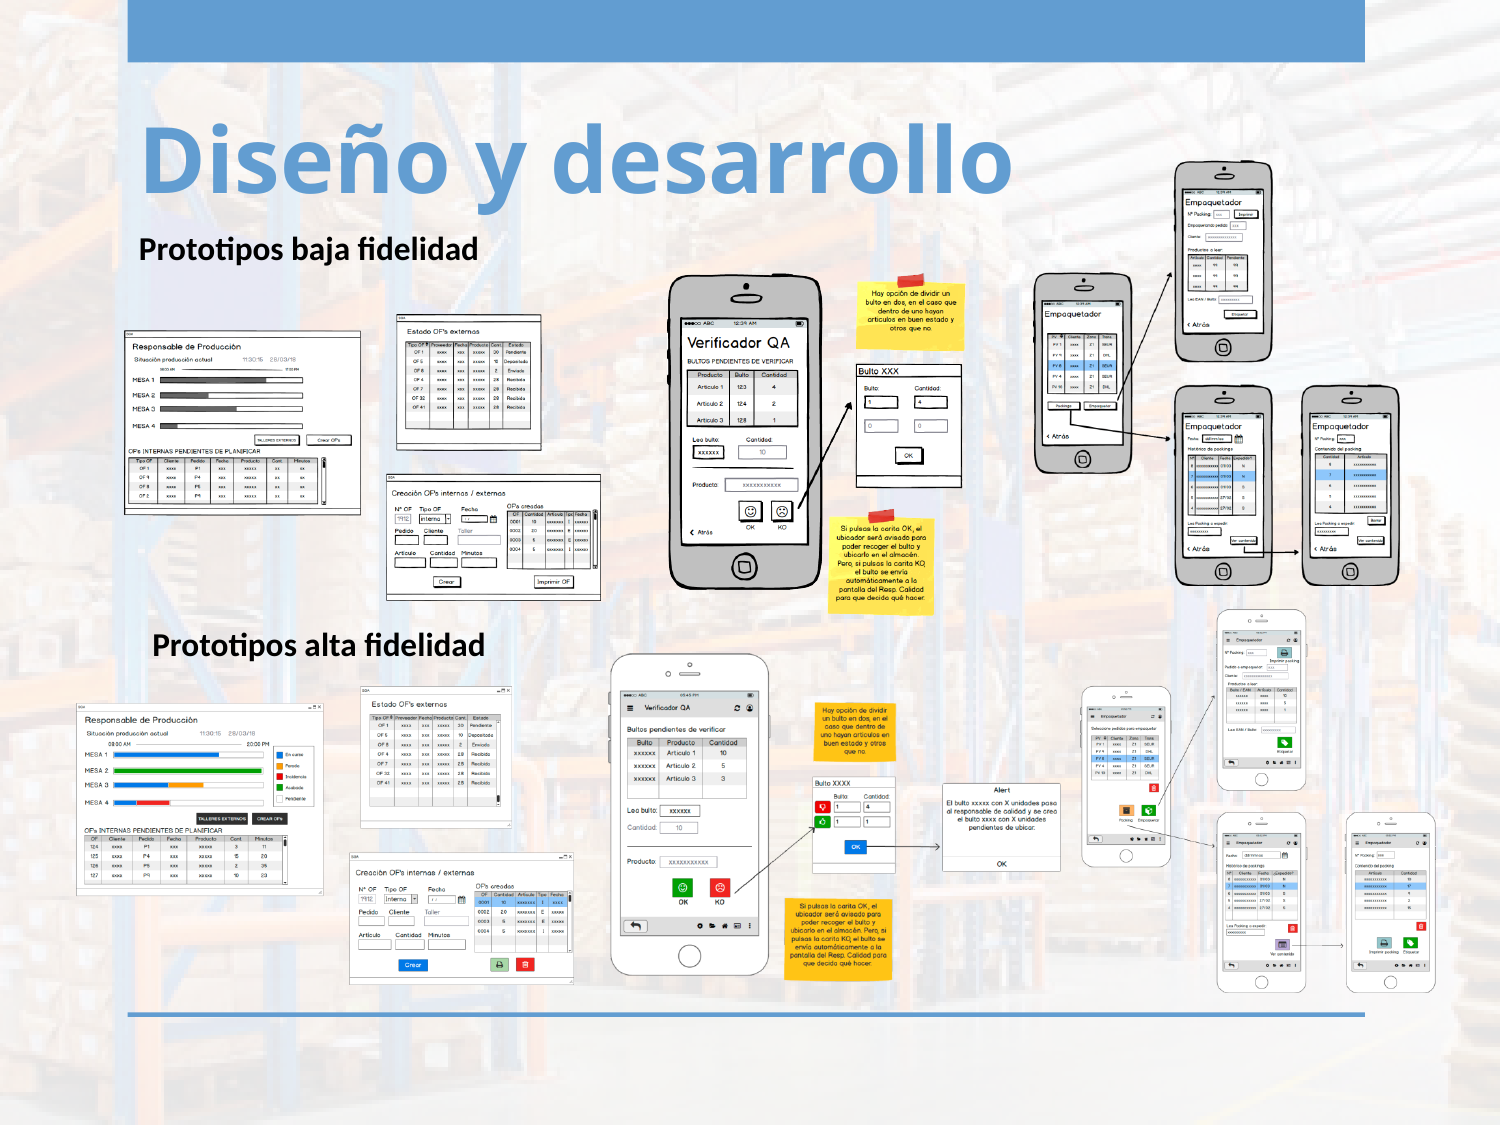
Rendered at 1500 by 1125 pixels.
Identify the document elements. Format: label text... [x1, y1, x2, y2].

picture [607, 652, 1062, 983]
picture [666, 272, 967, 617]
text_box Prototipos alta fidelidad [137, 615, 513, 671]
text_box Prototipos baja fidelidad [124, 219, 502, 275]
picture [75, 685, 574, 986]
picture [1032, 160, 1401, 587]
title Diseño y desarrollo [123, 90, 1057, 220]
picture [1079, 608, 1436, 993]
picture [123, 313, 602, 602]
